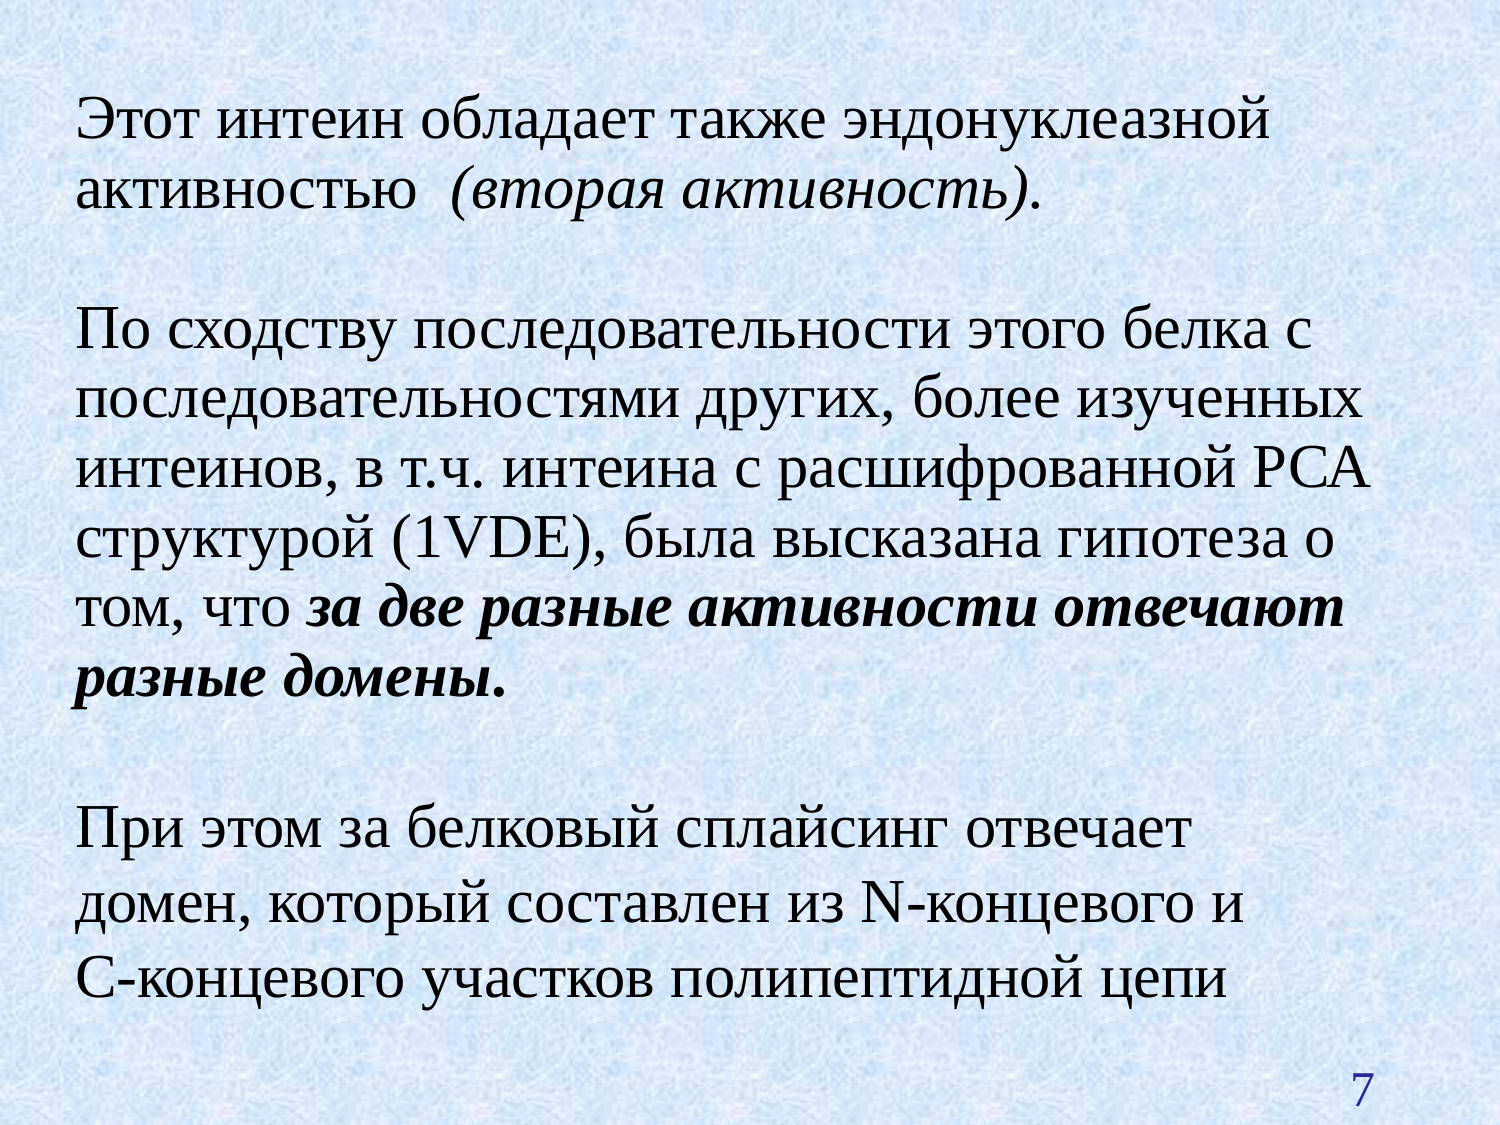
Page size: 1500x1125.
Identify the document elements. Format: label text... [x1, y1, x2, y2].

text_box Этот интеин обладает также эндонуклеазной активностью (вторая активность). По сходству последовательности этого белка с последовательностями других, более изученных интеинов, в т.ч. интеина с расшифрованной РСА структурой (1VDE), была высказана гипотеза о том, что за две разные активности отвечают разные домены. При этом за белковый сплайсинг отвечает домен, который составлен из N-концевого и C-концевого участков полипептидной цепи [75, 83, 1450, 1011]
picture [0, 0, 1500, 1125]
